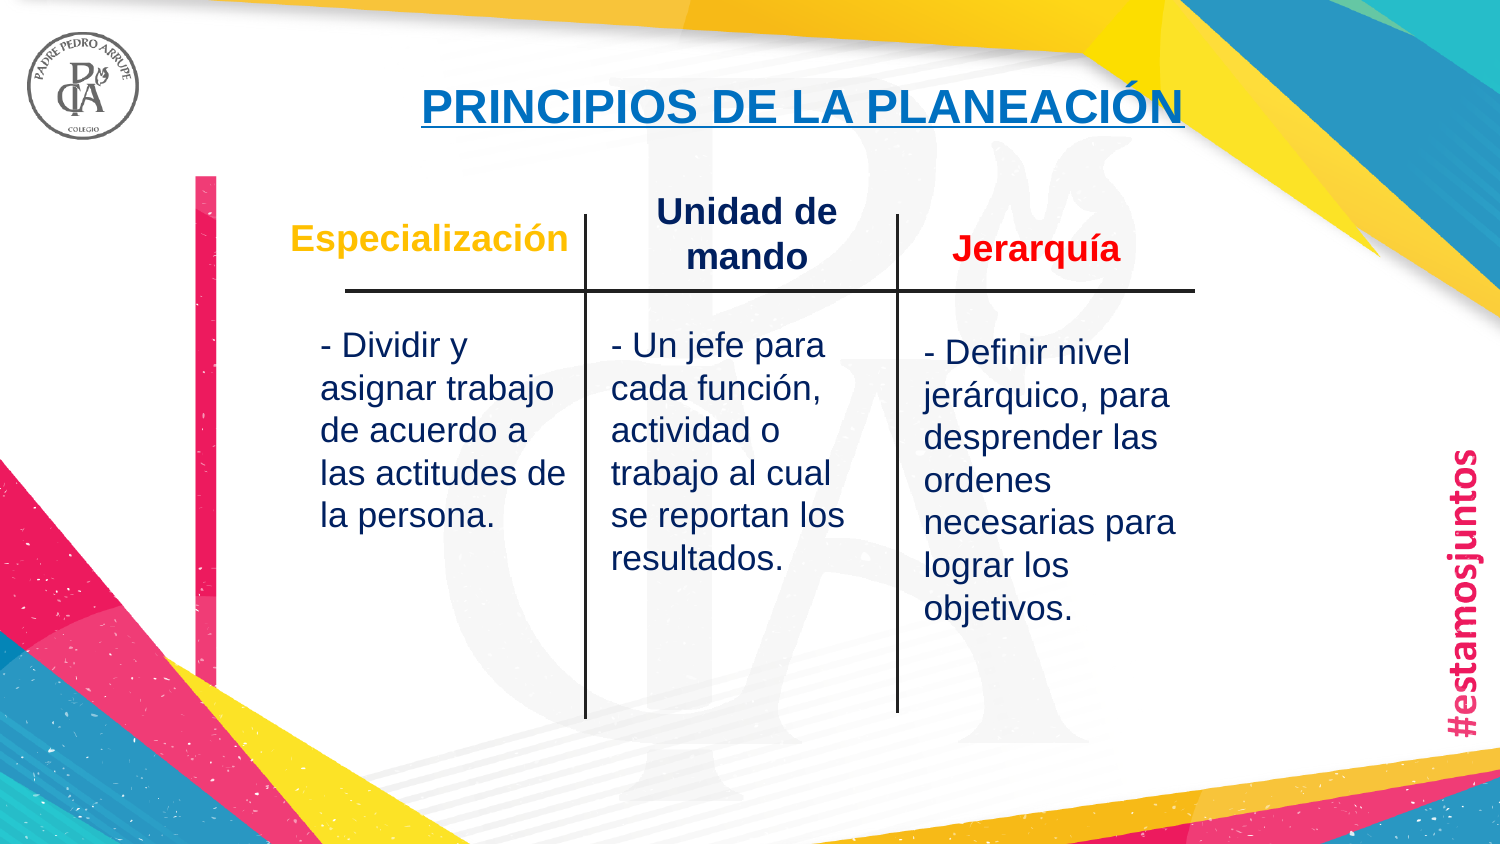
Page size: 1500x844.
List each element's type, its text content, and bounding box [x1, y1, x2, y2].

text_box - Dividir y asignar trabajo de acuerdo a las actitudes de la persona. [305, 314, 580, 543]
text_box - Definir nivel jerárquico, para desprender las ordenes necesarias para lograr los objetivos. [908, 322, 1206, 635]
text_box - Un jefe para cada función, actividad o trabajo al cual se reportan los resultados. [596, 314, 887, 585]
text_box Unidad de mando [585, 179, 909, 285]
text_box PRINCIPIOS DE LA PLANEACIÓN [330, 67, 1277, 141]
text_box Especialización [275, 206, 585, 267]
text_box Jerarquía [937, 216, 1231, 276]
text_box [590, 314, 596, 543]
picture [0, 0, 1500, 844]
